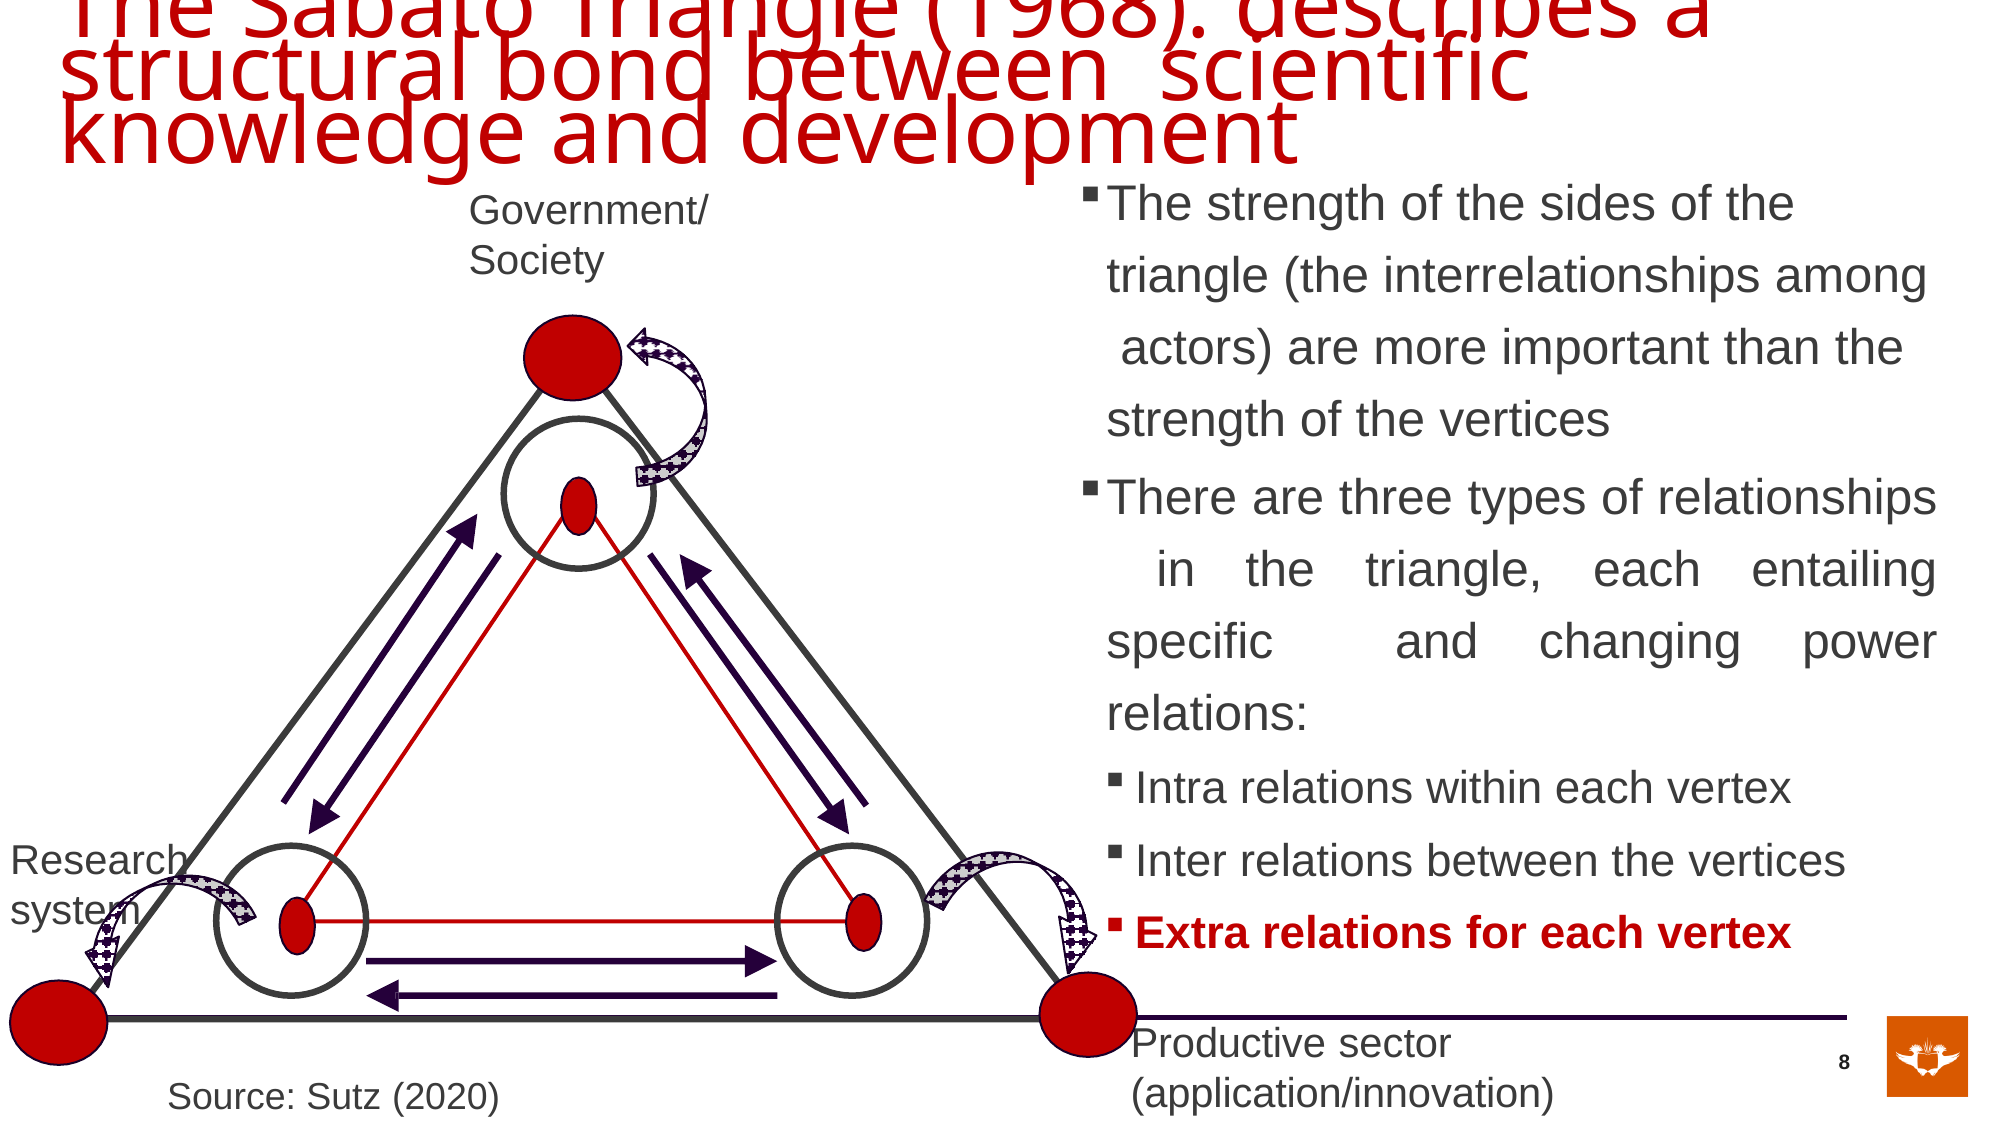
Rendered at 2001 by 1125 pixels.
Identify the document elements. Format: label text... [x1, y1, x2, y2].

text_box The strength of the sides of the triangle (the interrelationships among actors) are more important than the strength of the vertices There are three types of relationships in the triangle, each entailing specific and changing power relations: Intra relations within each vertex Inter relations between the vertices Extra relations for each vertex [1077, 156, 1939, 958]
text_box Government/ Society [466, 180, 712, 283]
title The Sabato Triangle (1968): describes a structural bond between scientific knowledge and development [56, 0, 1816, 182]
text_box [8, 314, 1139, 1066]
text_box [1886, 1016, 1969, 1097]
text_box Productive sector (application/innovation) [1128, 1013, 1559, 1116]
text_box 8 [1836, 1046, 1853, 1074]
text_box Source: Sutz (2020) [165, 1069, 503, 1117]
